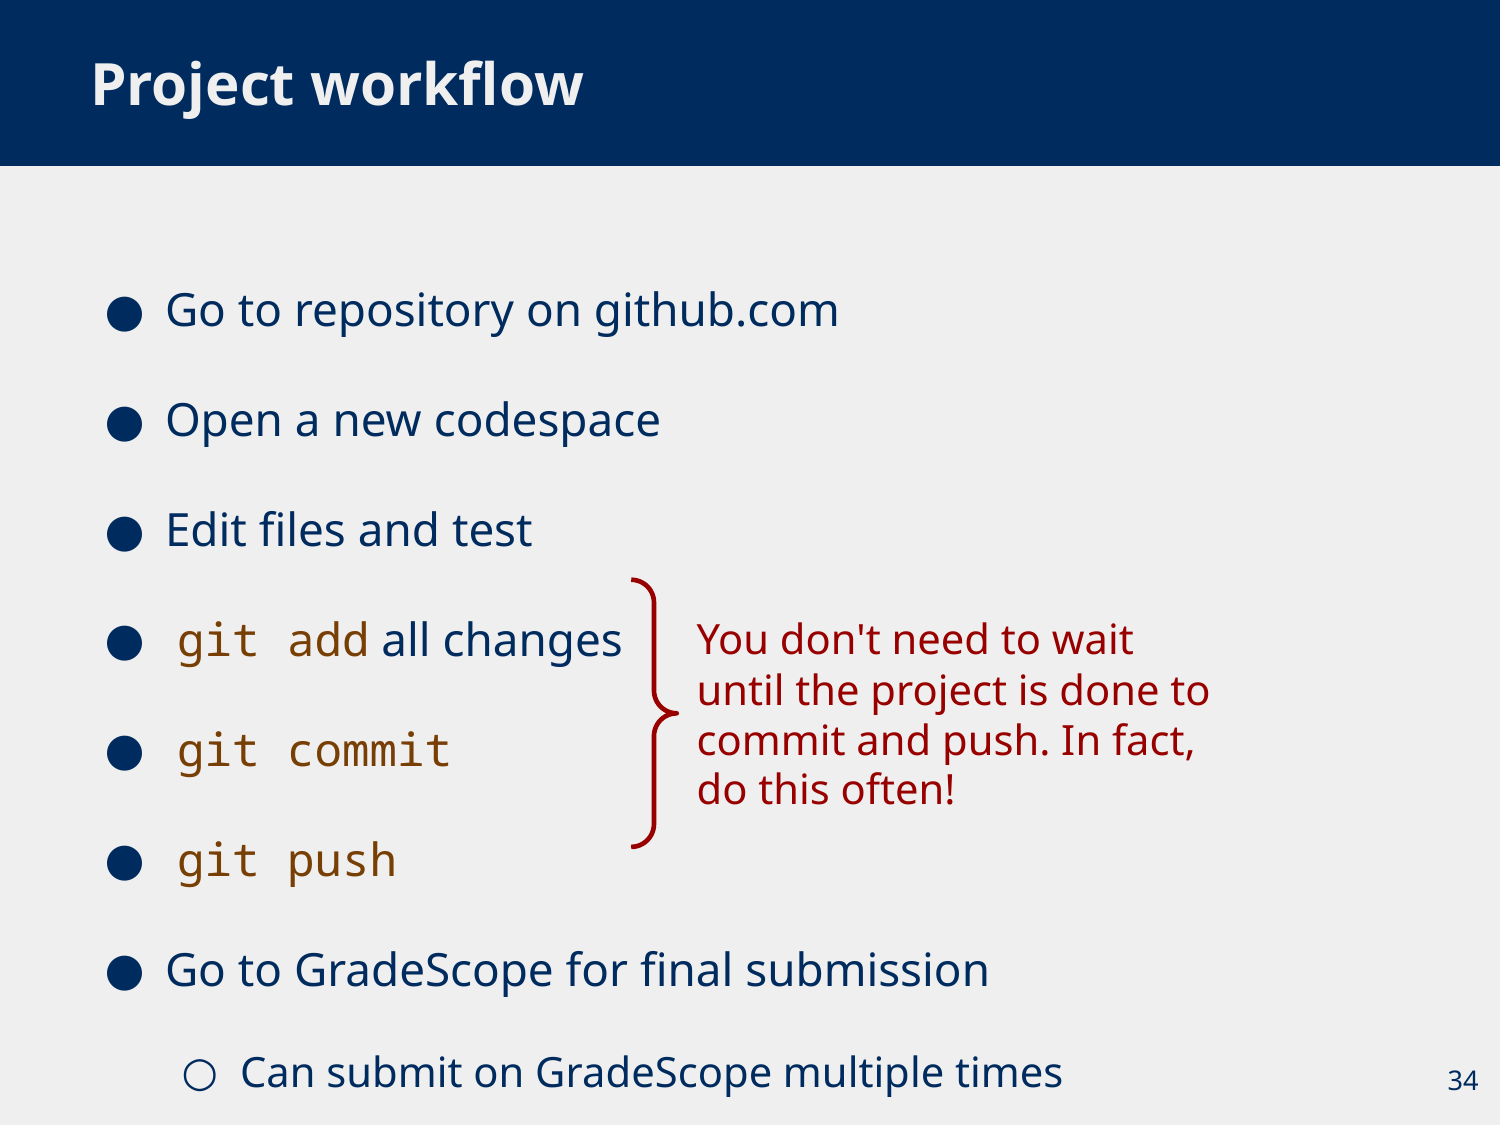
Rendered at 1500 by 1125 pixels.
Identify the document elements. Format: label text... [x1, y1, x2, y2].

slide_number 34 [1403, 1038, 1494, 1125]
list Go to repository on github.com Open a new codespace Edit files and test git add all changes git commit git push Go to GradeScope for final submission Can submit on GradeScope multiple times [75, 210, 1425, 1078]
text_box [630, 571, 1244, 856]
title Project workflow [75, 32, 1425, 132]
